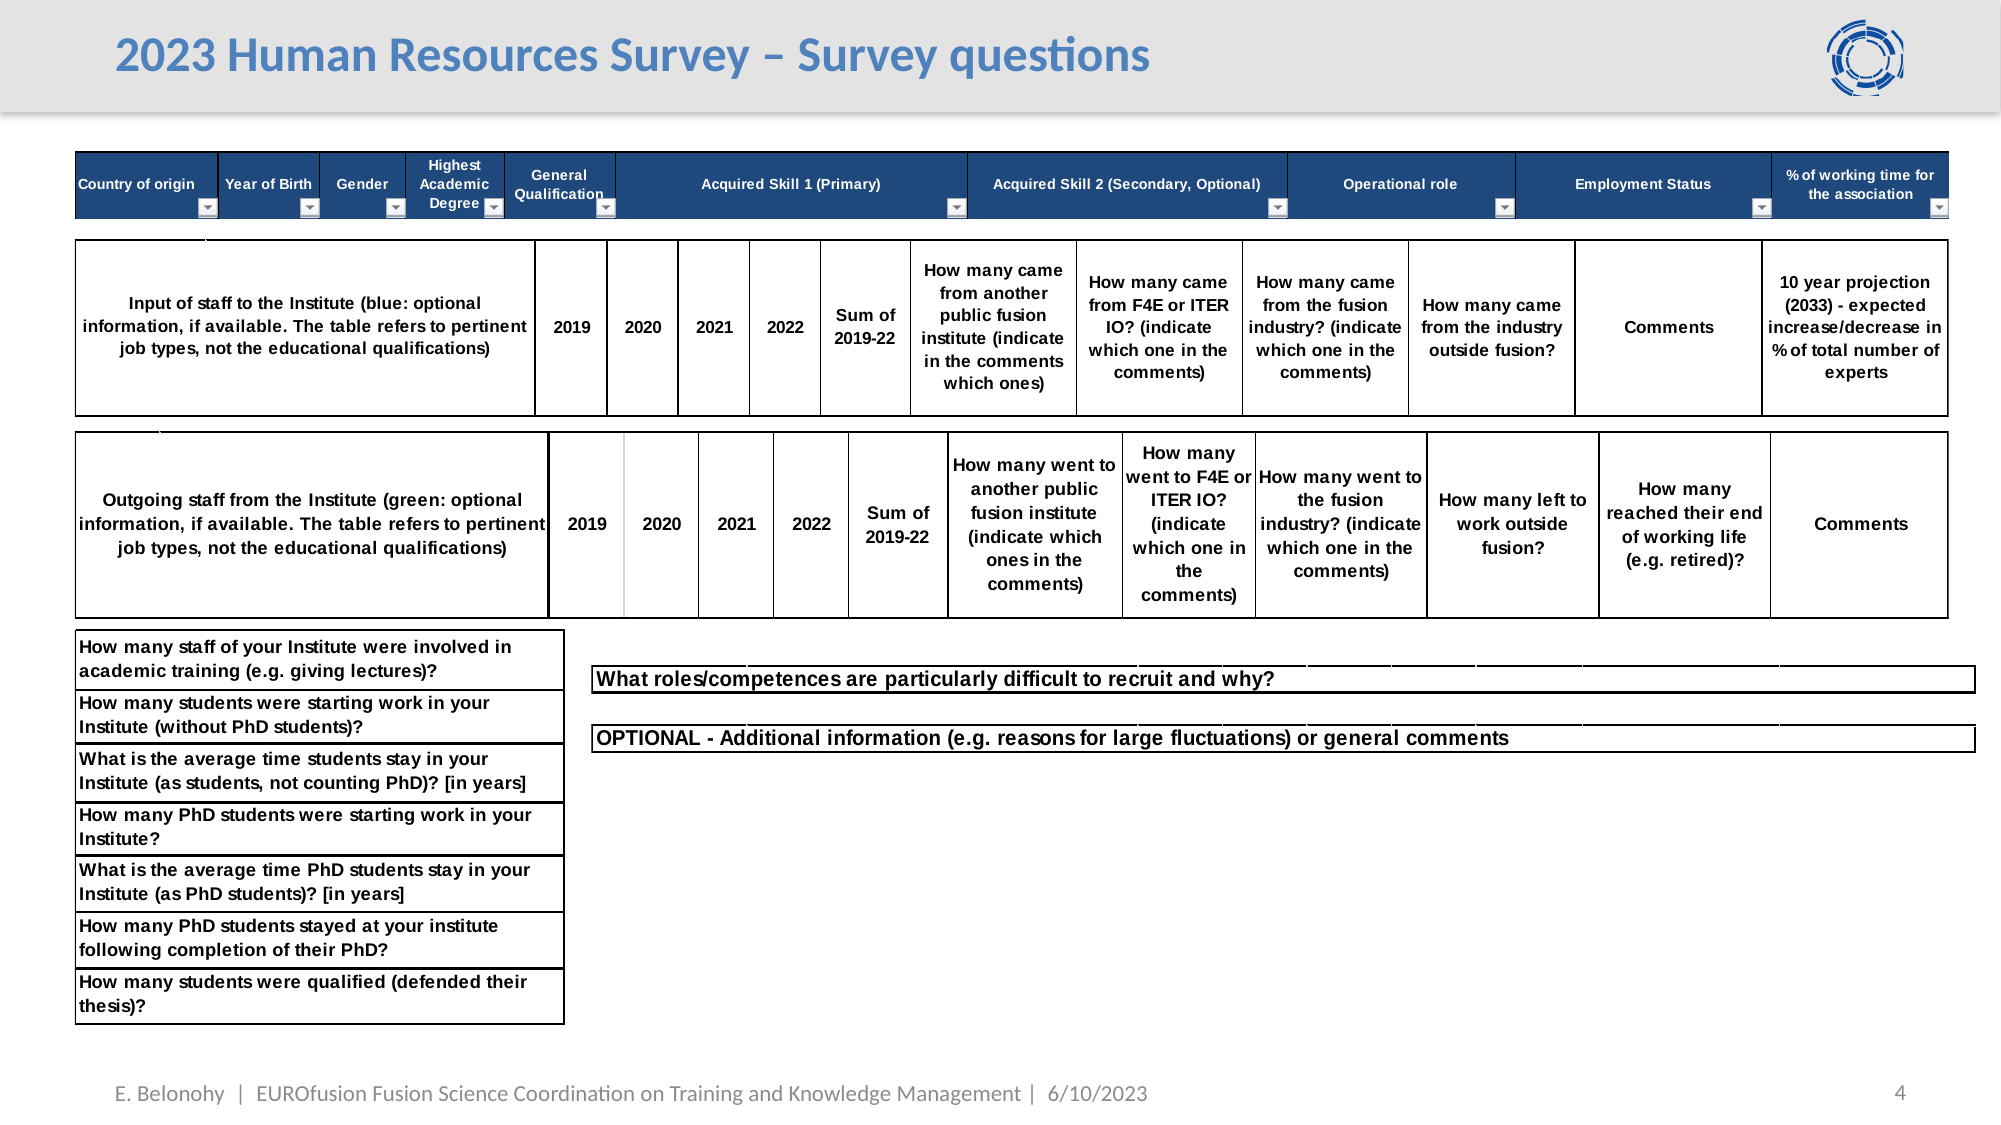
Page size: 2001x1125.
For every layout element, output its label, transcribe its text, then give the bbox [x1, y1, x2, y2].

slide_number 4 [1803, 1070, 1922, 1104]
picture [74, 629, 567, 1027]
picture [74, 239, 1951, 418]
picture [74, 151, 1951, 221]
footer E. Belonohy | EUROfusion Fusion Science Coordination on Training and Knowledge Management | 6/10/2023 [99, 1070, 1486, 1125]
picture [591, 664, 1978, 695]
title 2023 Human Resources Survey – Survey questions [99, 19, 1750, 95]
picture [74, 431, 1951, 621]
picture [591, 724, 1978, 755]
